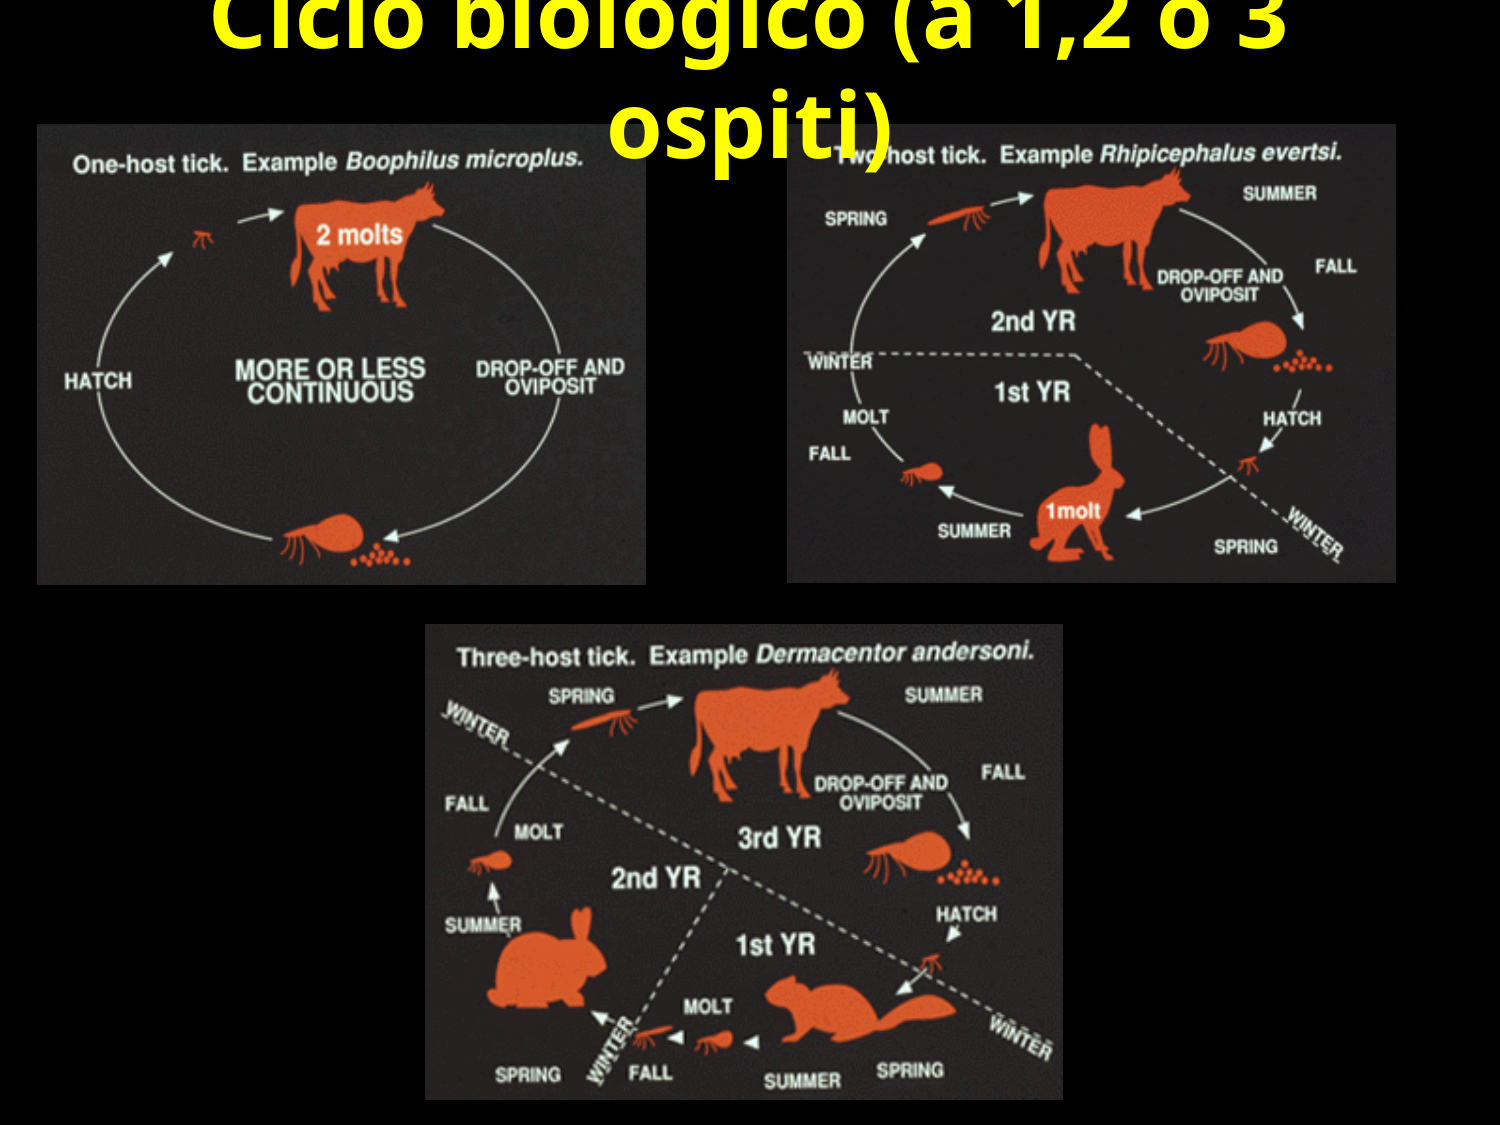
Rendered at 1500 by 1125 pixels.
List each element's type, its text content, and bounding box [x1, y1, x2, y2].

picture [424, 624, 1063, 1100]
text_box Ciclo biologico (a 1,2 o 3 ospiti) [112, 7, 1388, 128]
picture [37, 124, 646, 585]
picture [787, 124, 1396, 583]
